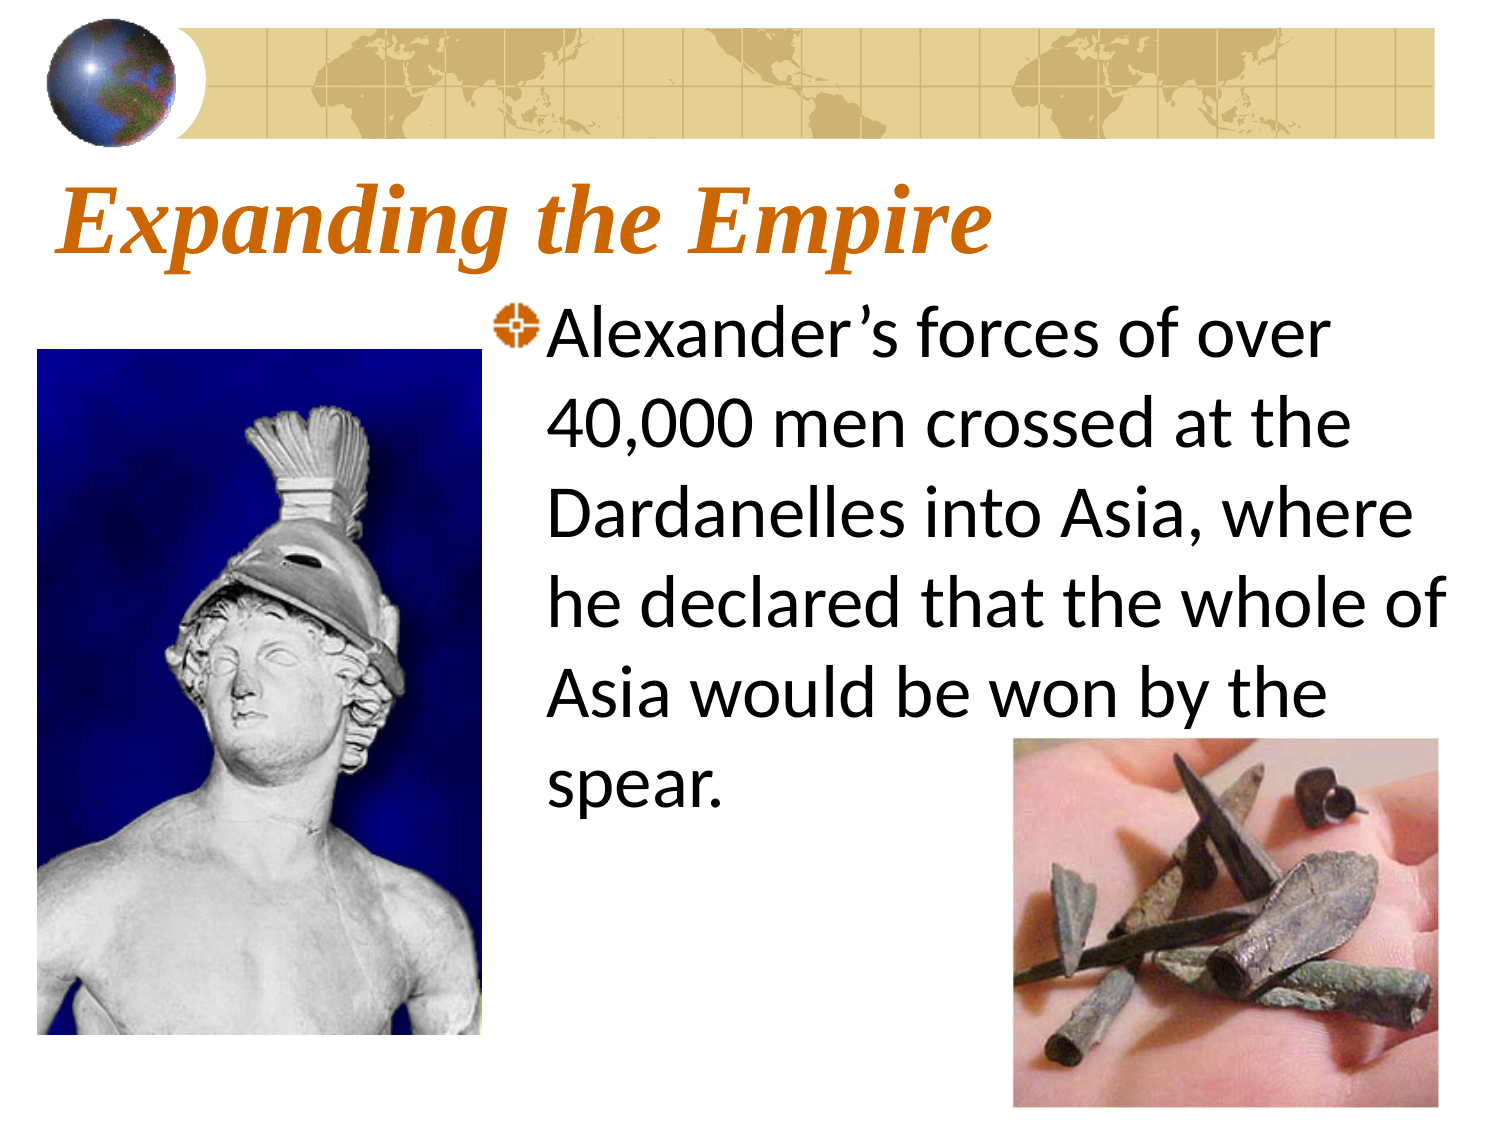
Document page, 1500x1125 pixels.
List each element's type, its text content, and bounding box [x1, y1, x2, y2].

list Alexander’s forces of over 40,000 men crossed at the Dardanelles into Asia, where he declared that the whole of Asia would be won by the spear. [474, 274, 1500, 926]
picture [1012, 737, 1440, 1110]
picture [42, 14, 190, 151]
picture [37, 349, 482, 1035]
picture [489, 301, 543, 354]
title Expanding the Empire [40, 152, 1316, 276]
